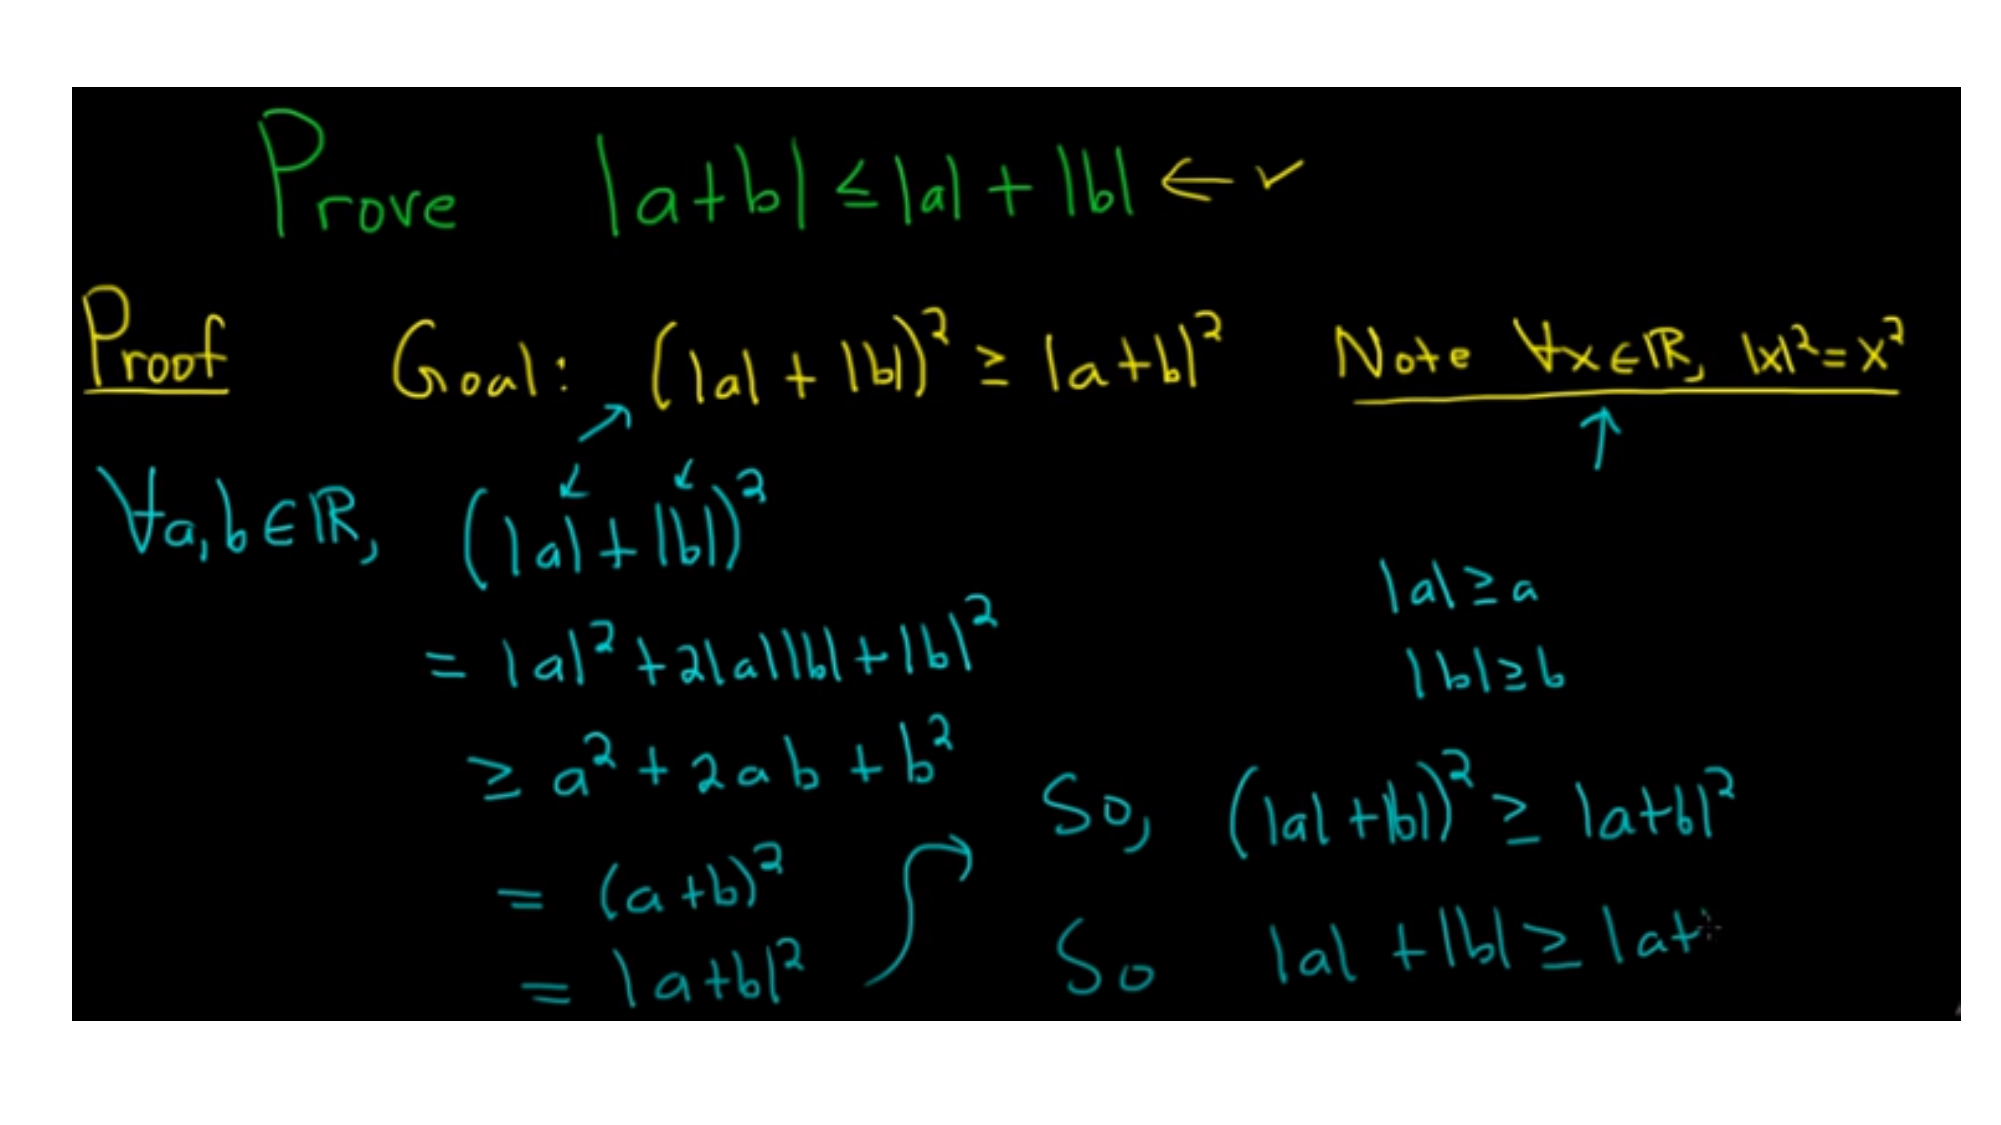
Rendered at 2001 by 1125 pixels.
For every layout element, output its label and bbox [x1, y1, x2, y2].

picture [72, 87, 1961, 1021]
